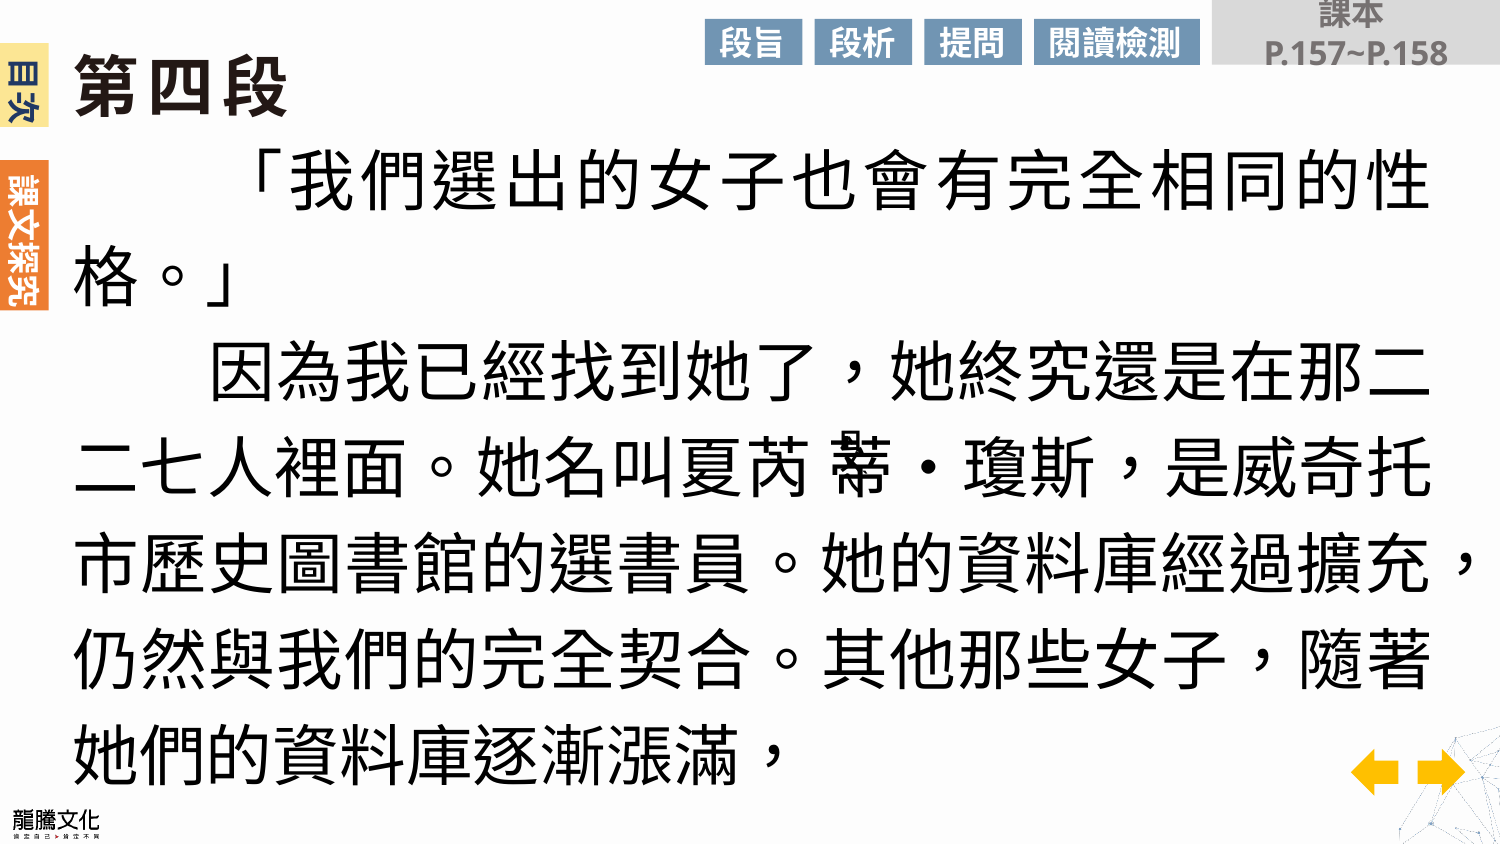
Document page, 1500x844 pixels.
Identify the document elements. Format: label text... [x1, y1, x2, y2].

text_box 「我們選出的女子也會有完全相同的性格。」 因為我已經找到她了，她終究還是在那二二七人裡面。她名叫夏芮 蒂‧瓊斯，是威奇托市歷史圖書館的選書員。她的資料庫經過擴充，仍然與我們的完全契合。其他那些女子，隨著她們的資料庫逐漸漲滿， [57, 115, 1448, 802]
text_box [823, 427, 922, 507]
text_box 課本P.157~P.158 [1211, 0, 1500, 66]
picture [13, 809, 99, 839]
text_box 提問 [924, 18, 1022, 65]
text_box 第四段 [57, 37, 414, 115]
text_box [1416, 746, 1467, 799]
picture [1384, 705, 1500, 844]
text_box 段旨 [704, 18, 803, 65]
text_box 段析 [814, 18, 913, 65]
text_box 閱讀檢測 [1034, 18, 1200, 65]
text_box [1349, 746, 1400, 799]
